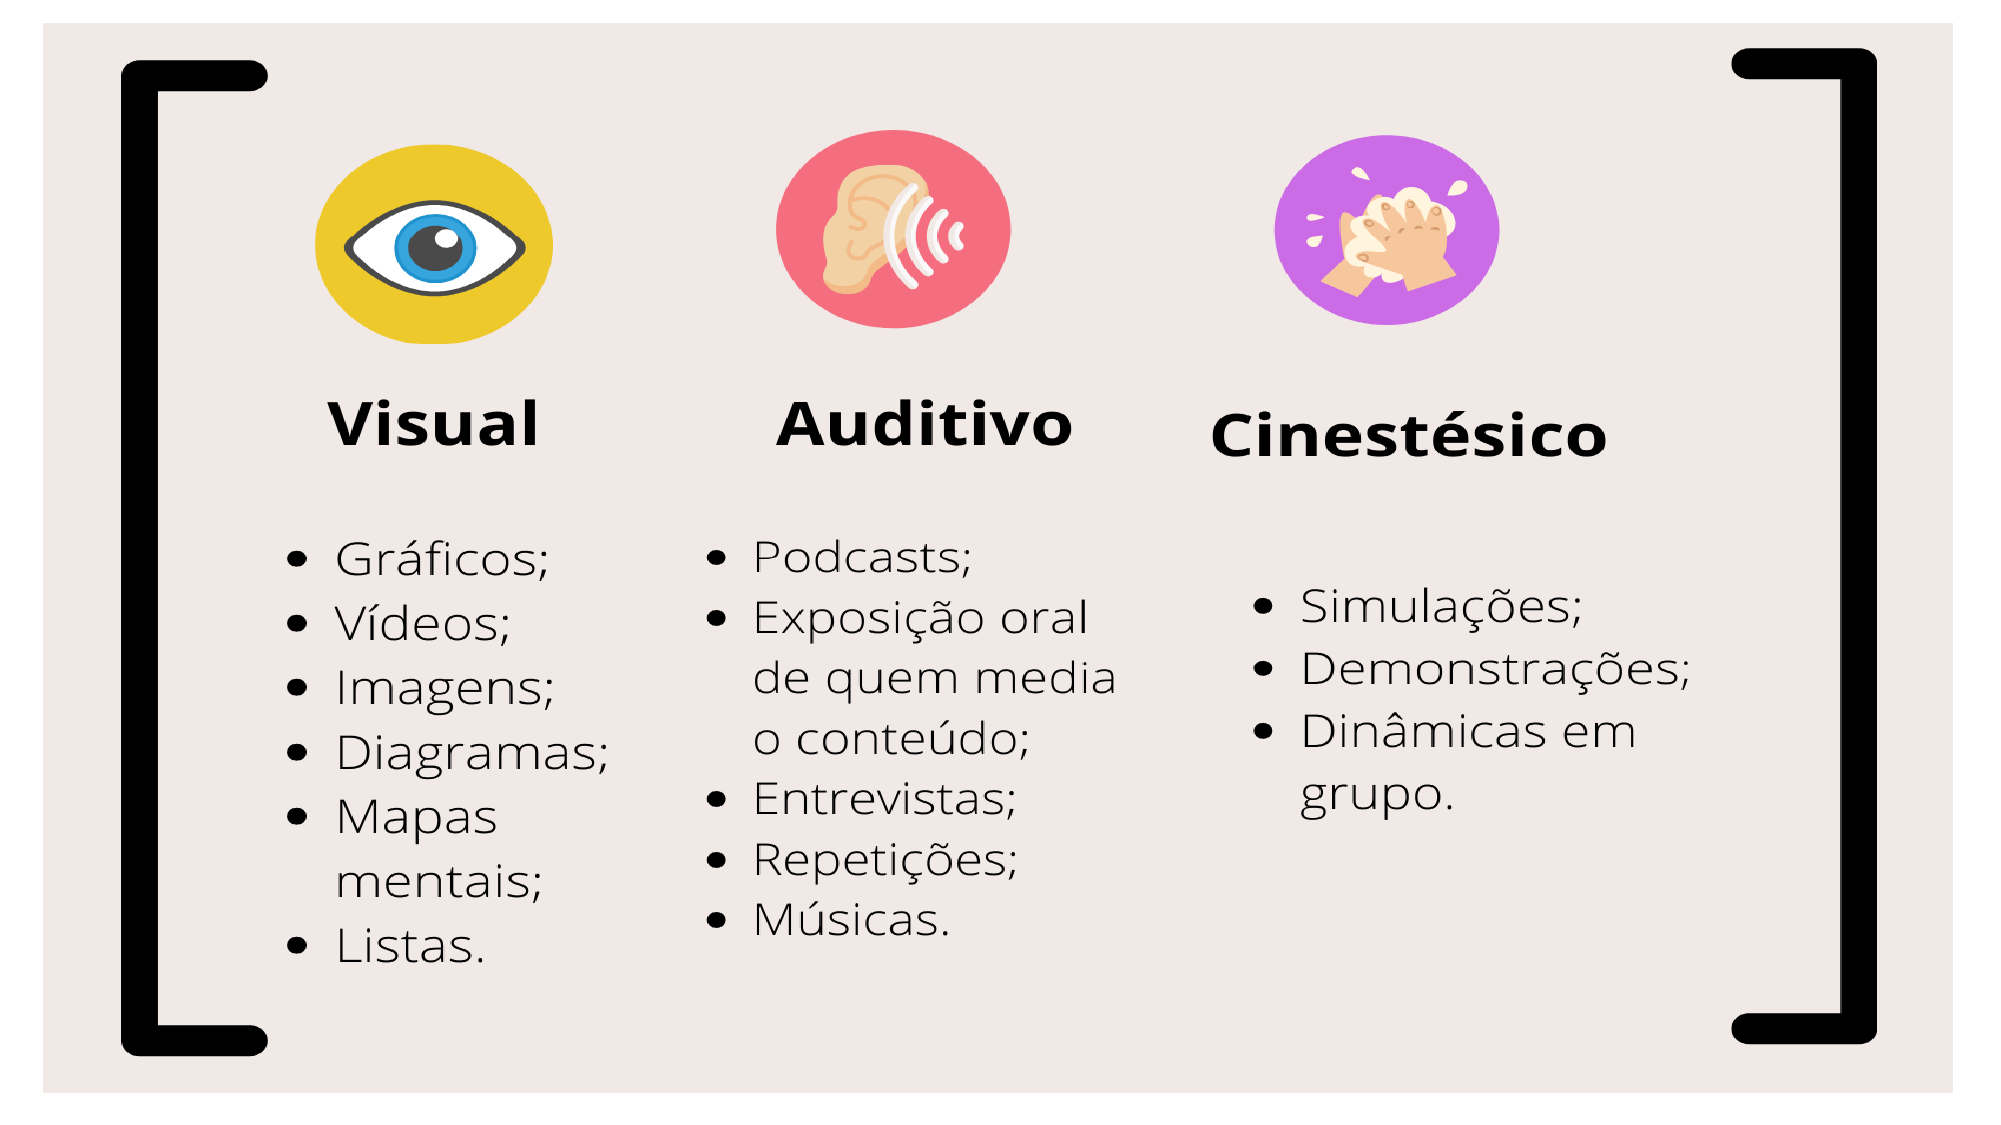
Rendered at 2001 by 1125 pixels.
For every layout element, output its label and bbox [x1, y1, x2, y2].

list [43, 23, 1953, 1094]
